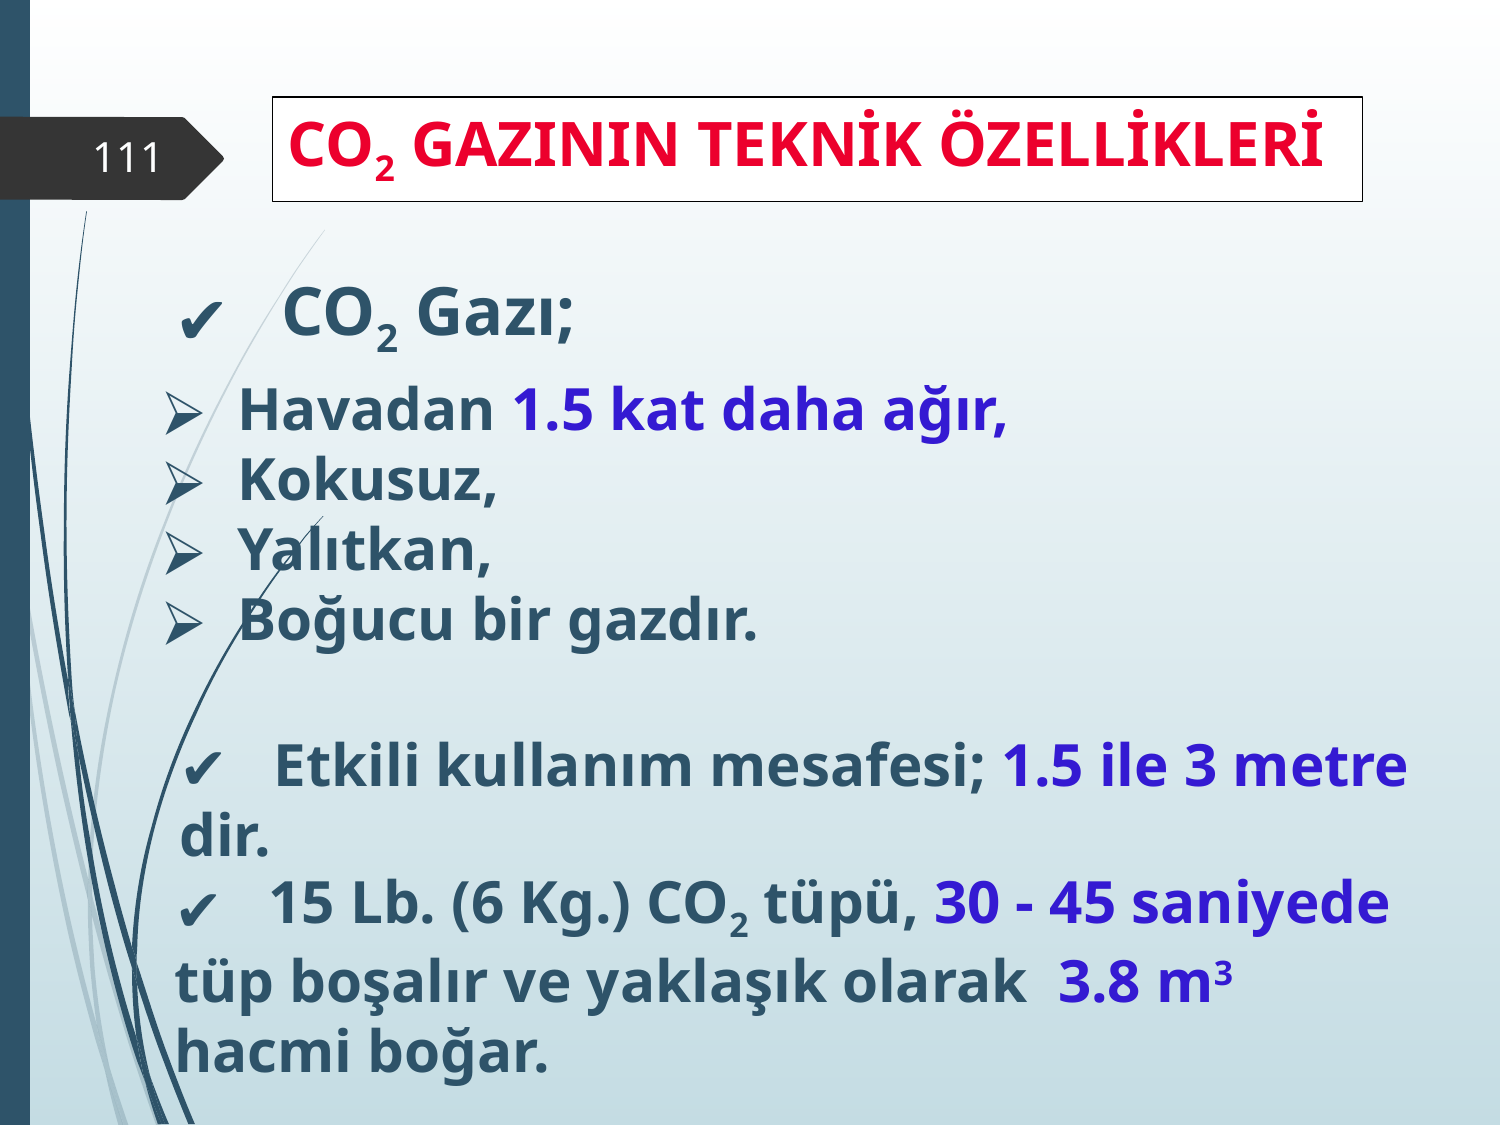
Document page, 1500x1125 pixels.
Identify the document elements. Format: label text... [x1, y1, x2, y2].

text_box Havadan 1.5 kat daha ağır, Kokusuz, Yalıtkan, Boğucu bir gazdır. [147, 364, 1223, 660]
title CO2 GAZININ TEKNİK ÖZELLİKLERİ [272, 97, 1363, 202]
text_box Etkili kullanım mesafesi; 1.5 ile 3 metre dir. [164, 675, 1471, 876]
slide_number ‹#› [64, 129, 180, 190]
text_box 15 Lb. (6 Kg.) CO2 tüpü, 30 - 45 saniyede tüp boşalır ve yaklaşık olarak 3.8 m3 hacmi boğar. [159, 812, 1438, 1093]
text_box CO2 Gazı; [159, 261, 685, 364]
